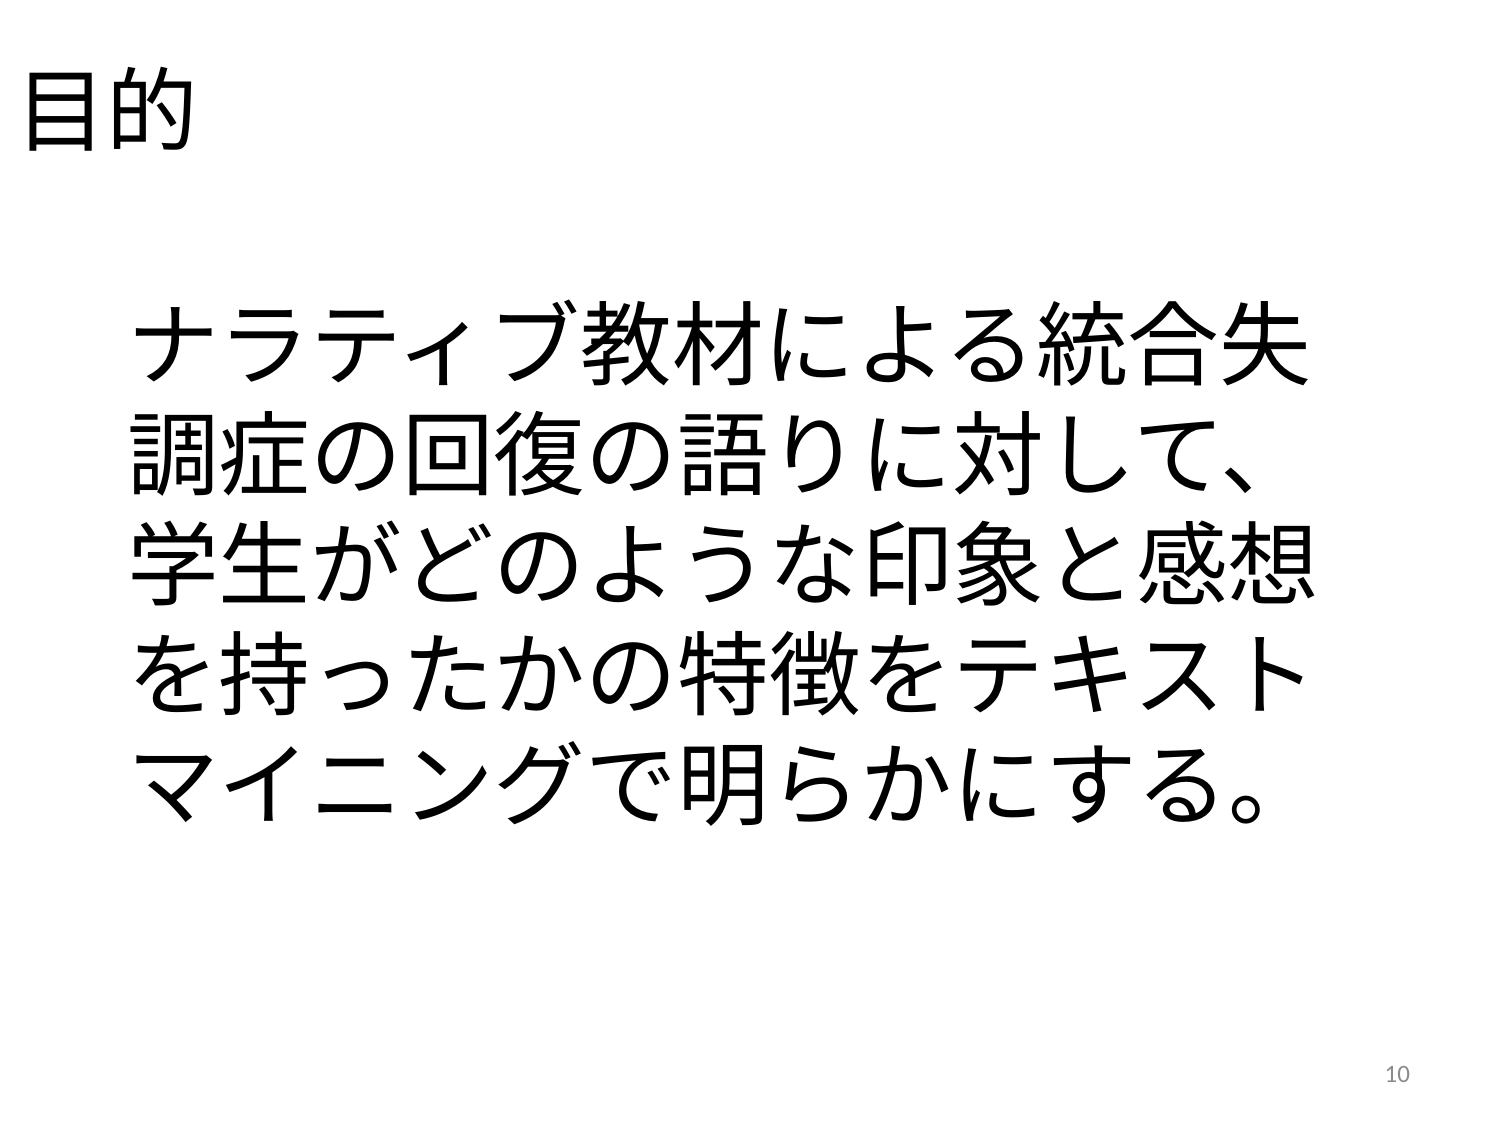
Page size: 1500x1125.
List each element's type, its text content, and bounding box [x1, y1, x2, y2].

slide_number 10 [1074, 1042, 1425, 1103]
list ナラティブ教材による統合失調症の回復の語りに対して、学生がどのような印象と感想を持ったかの特徴をテキストマイニングで明らかにする。 [112, 278, 1412, 1125]
title 目的 [0, 19, 1500, 197]
